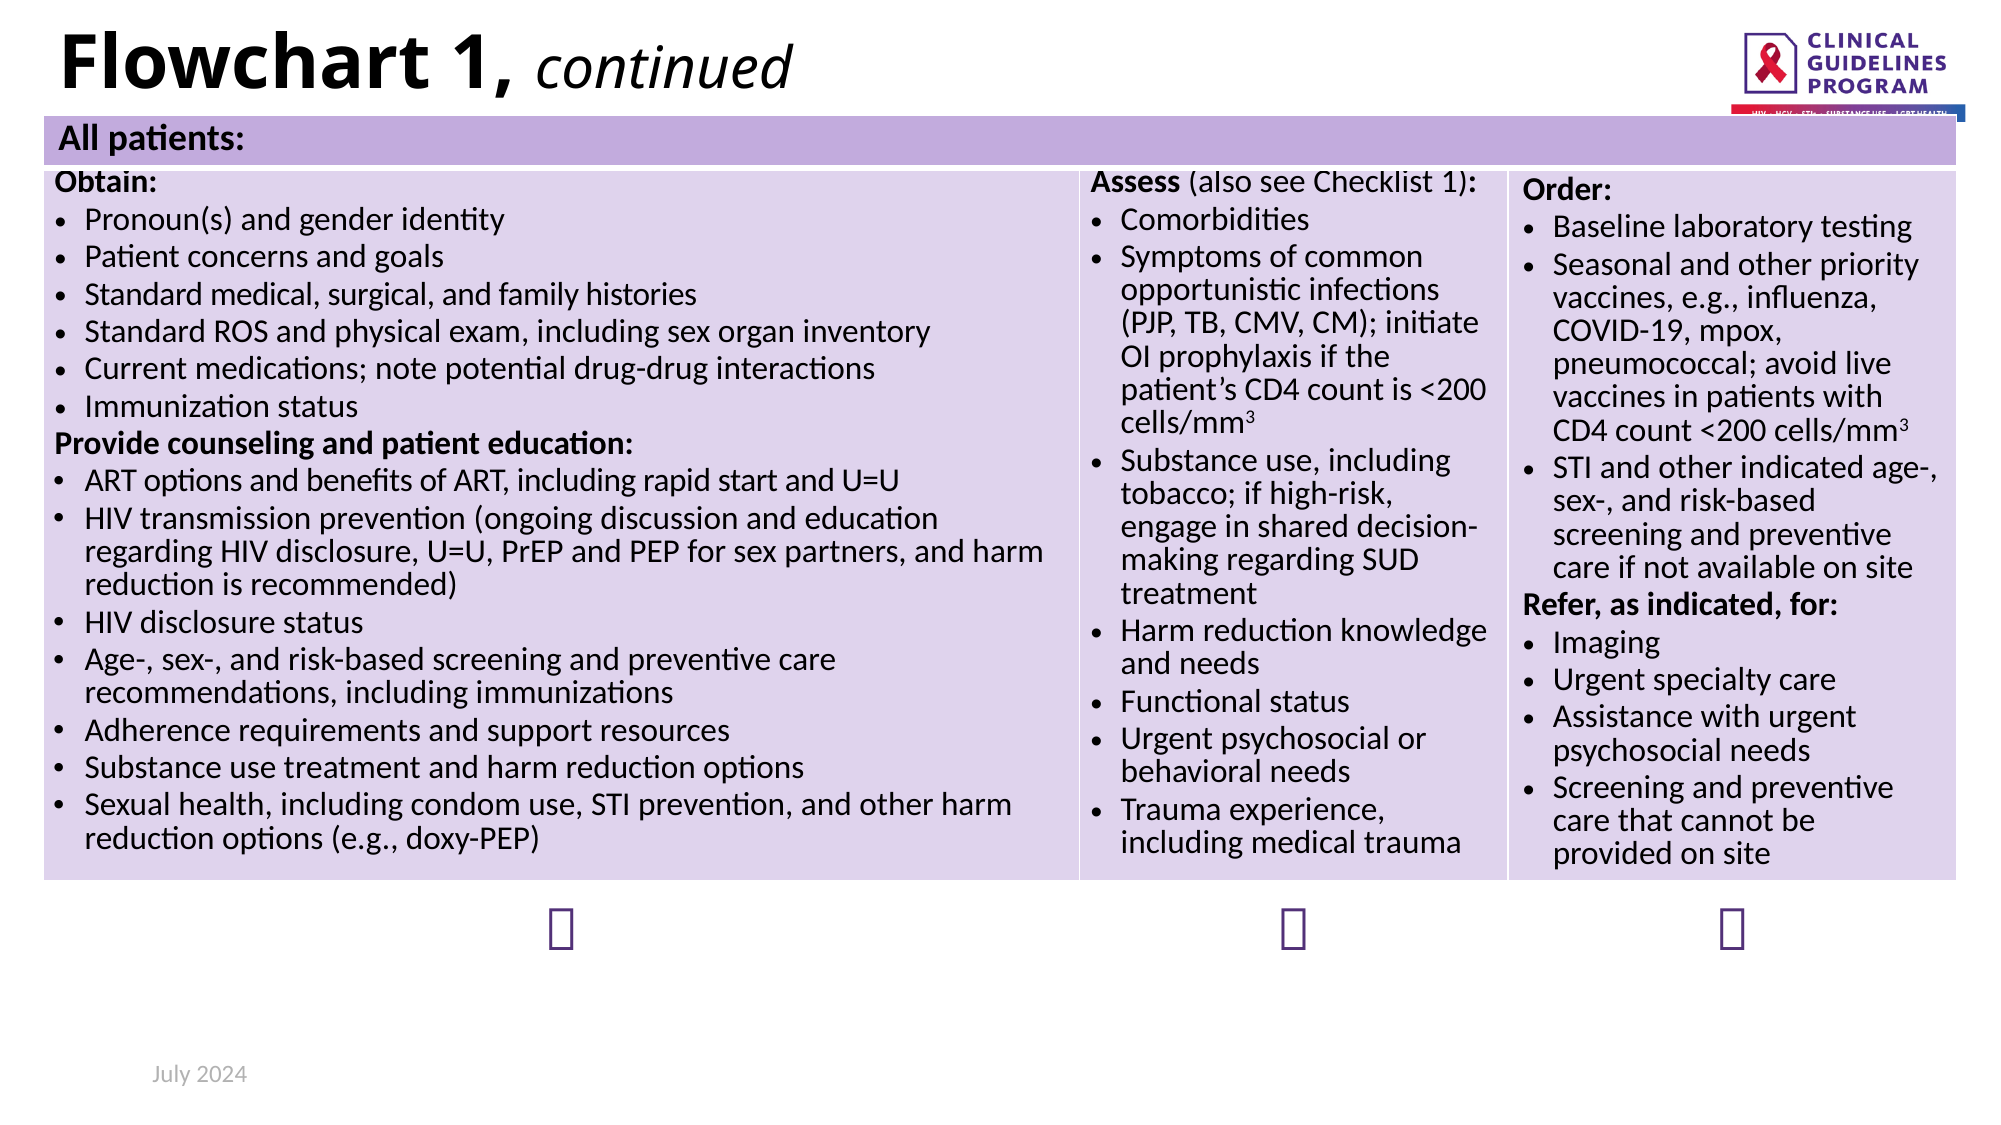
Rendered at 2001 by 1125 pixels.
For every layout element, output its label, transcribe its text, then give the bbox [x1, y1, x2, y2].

table_cell Assess (also see Checklist 1): Comorbidities Symptoms of common opportunistic infections (PJP, TB, CMV, CM); initiate OI prophylaxis if the patient’s CD4 count is <200 cells/mm3 Substance use, including tobacco; if high-risk, engage in shared decision-making regarding SUD treatment Harm reduction knowledge and needs Functional status Urgent psychosocial or behavioral needs Trauma experience, including medical trauma [1080, 171, 1507, 880]
title Flowchart 1, continued [43, 25, 1696, 104]
table_cell  [44, 882, 1079, 974]
table_cell Order: Baseline laboratory testing Seasonal and other priority vaccines, e.g., influenza, COVID-19, mpox, pneumococcal; avoid live vaccines in patients with CD4 count <200 cells/mm3 STI and other indicated age-, sex-, and risk-based screening and preventive care if not available on site Refer, as indicated, for: Imaging Urgent specialty care Assistance with urgent psychosocial needs Screening and preventive care that cannot be provided on site [1509, 171, 1956, 880]
table_header All patients: [44, 116, 1956, 165]
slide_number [137, 1042, 588, 1103]
table_cell  [1080, 882, 1507, 974]
picture [1731, 20, 1966, 122]
table_cell Obtain: Pronoun(s) and gender identity Patient concerns and goals Standard medical, surgical, and family histories Standard ROS and physical exam, including sex organ inventory Current medications; note potential drug-drug interactions Immunization status Provide counseling and patient education: ART options and benefits of ART, including rapid start and U=U HIV transmission prevention (ongoing discussion and education regarding HIV disclosure, U=U, PrEP and PEP for sex partners, and harm reduction is recommended) HIV disclosure status Age-, sex-, and risk-based screening and preventive care recommendations, including immunizations Adherence requirements and support resources Substance use treatment and harm reduction options Sexual health, including condom use, STI prevention, and other harm reduction options (e.g., doxy-PEP) [44, 171, 1079, 880]
table_cell  [1509, 882, 1956, 974]
